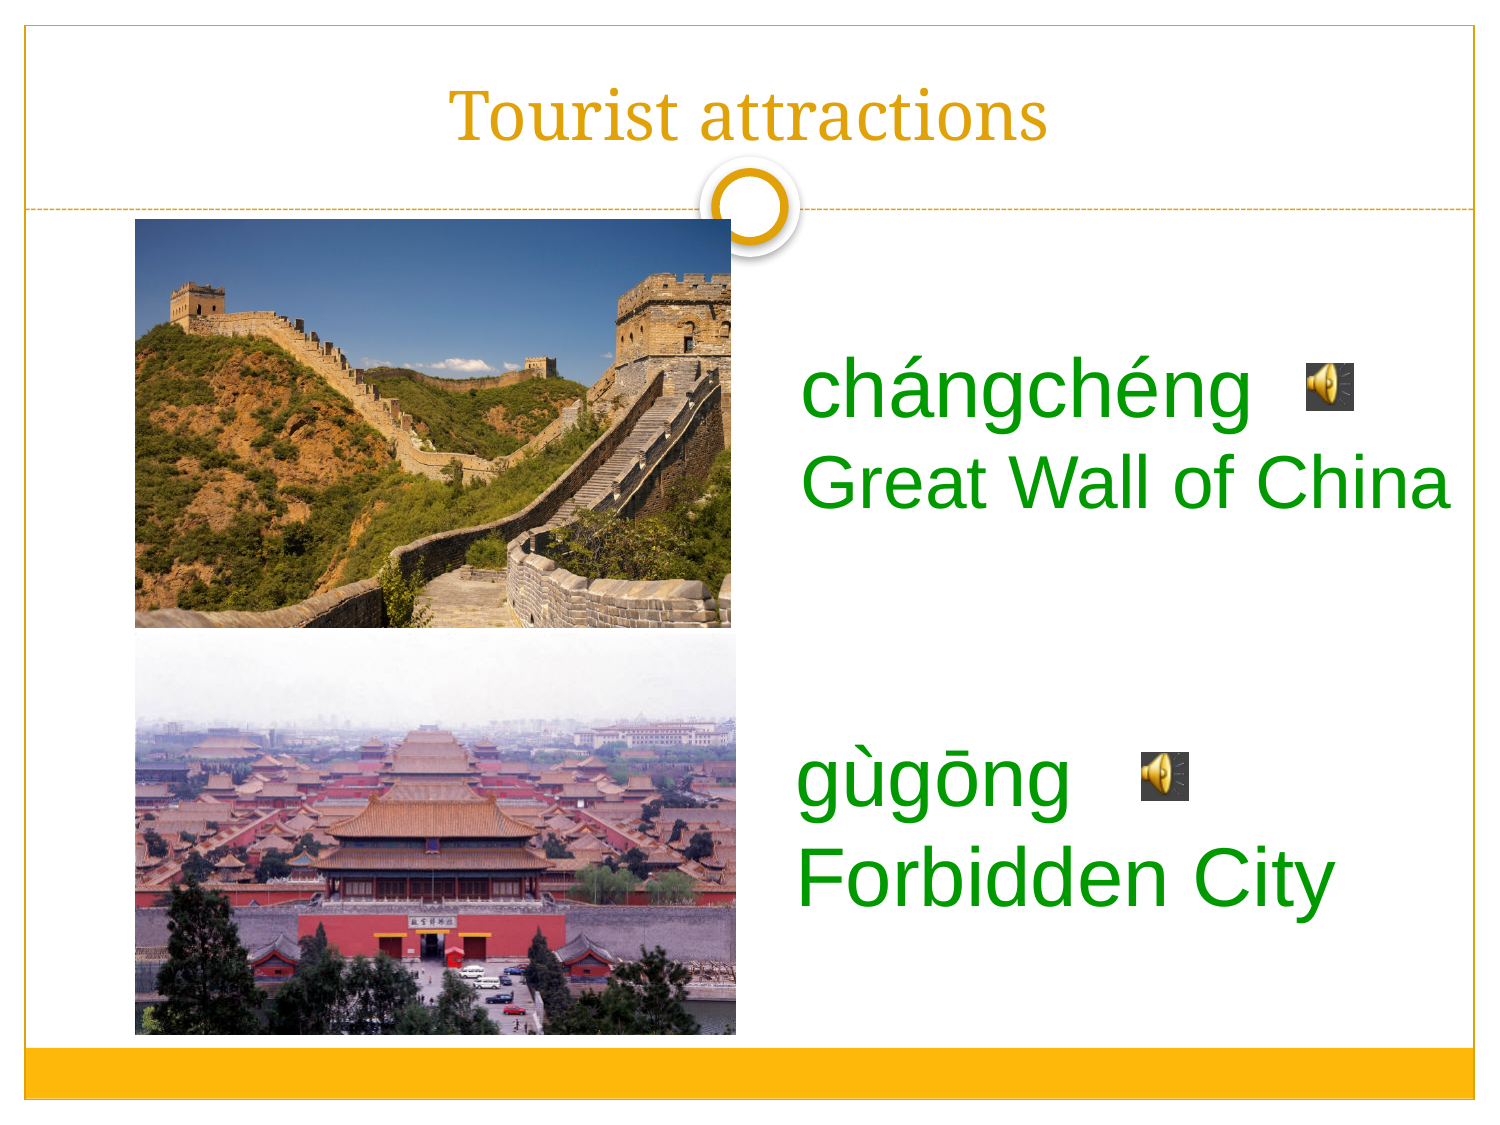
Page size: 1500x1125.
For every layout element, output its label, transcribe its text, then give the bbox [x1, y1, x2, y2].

picture [1304, 361, 1356, 412]
picture [135, 633, 736, 1035]
picture [1139, 751, 1191, 802]
text_box gùgōng Forbidden City [780, 715, 1375, 931]
text_box chángchéng Great Wall of China [785, 326, 1500, 531]
picture [135, 219, 731, 628]
title Tourist attractions [49, 37, 1450, 162]
